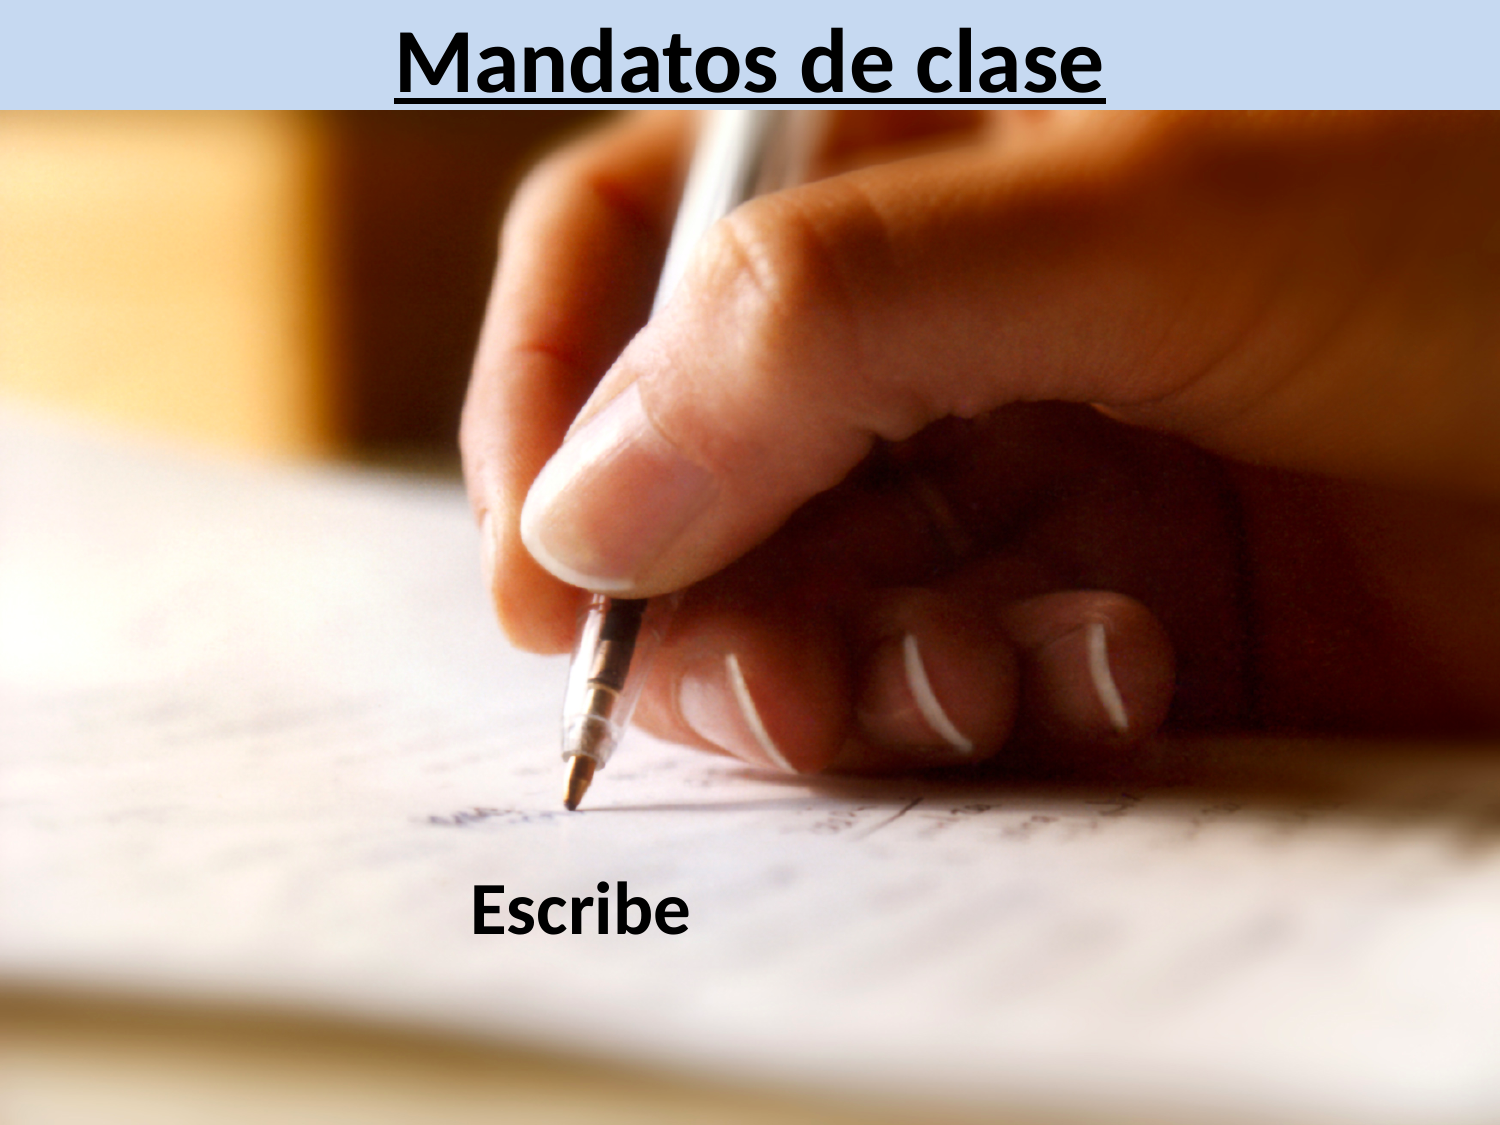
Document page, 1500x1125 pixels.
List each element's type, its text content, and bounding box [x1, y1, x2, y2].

title Mandatos de clase [0, 0, 1500, 110]
picture [0, 110, 1500, 1125]
